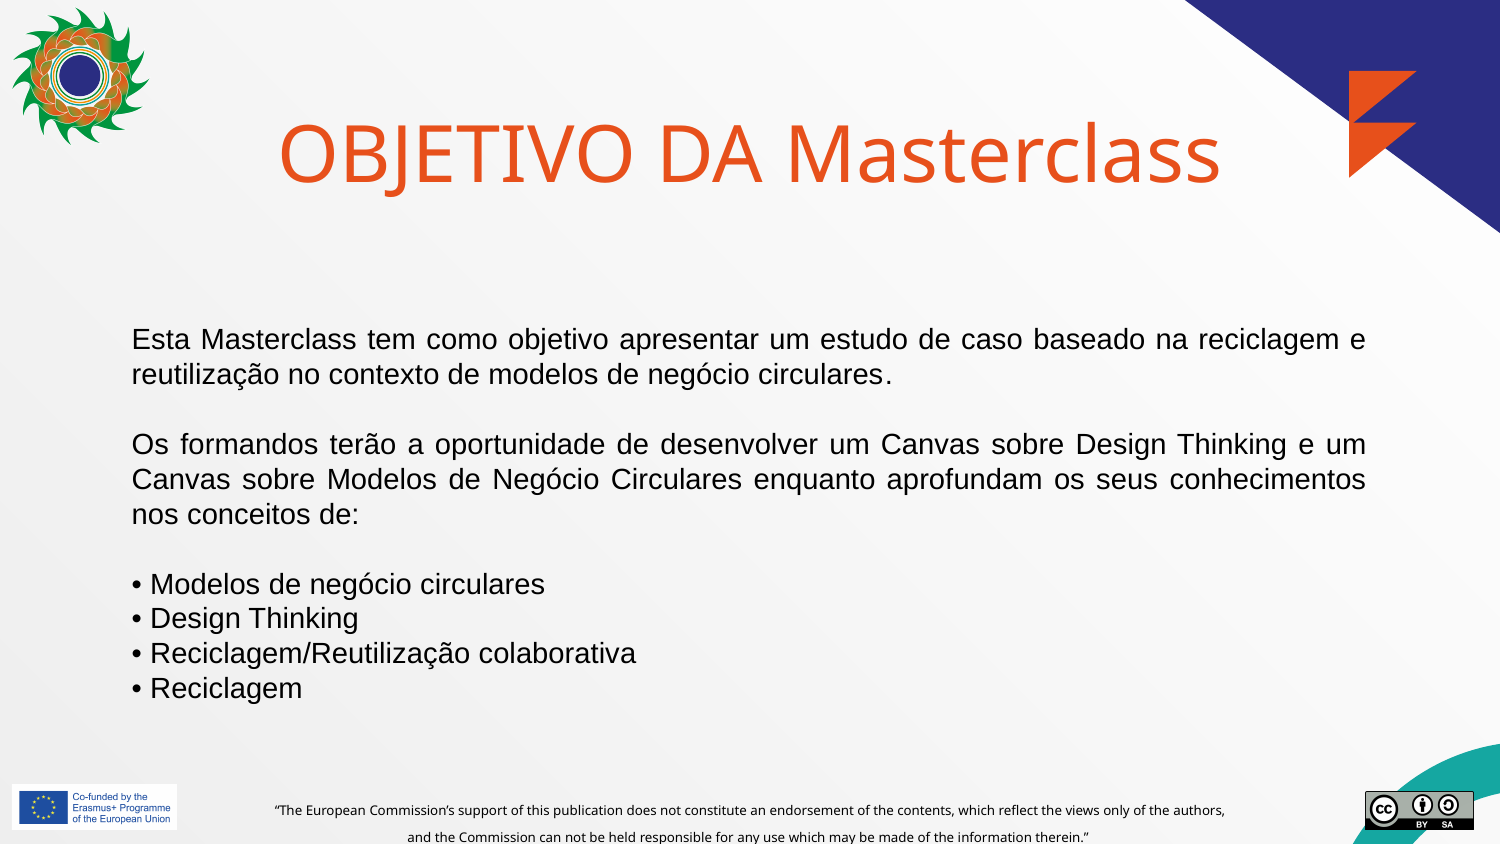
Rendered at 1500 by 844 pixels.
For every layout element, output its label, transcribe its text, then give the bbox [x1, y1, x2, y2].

text_box Esta Masterclass tem como objetivo apresentar um estudo de caso baseado na reciclagem e reutilização no contexto de modelos de negócio circulares. Os formandos terão a oportunidade de desenvolver um Canvas sobre Design Thinking e um Canvas sobre Modelos de Negócio Circulares enquanto aprofundam os seus conhecimentos nos conceitos de: • Modelos de negócio circulares • Design Thinking • Reciclagem/Reutilização colaborativa • Reciclagem [116, 312, 1383, 713]
picture [11, 6, 151, 147]
picture [1365, 791, 1474, 830]
picture [11, 784, 177, 830]
title OBJETIVO DA Masterclass [116, 88, 1383, 255]
